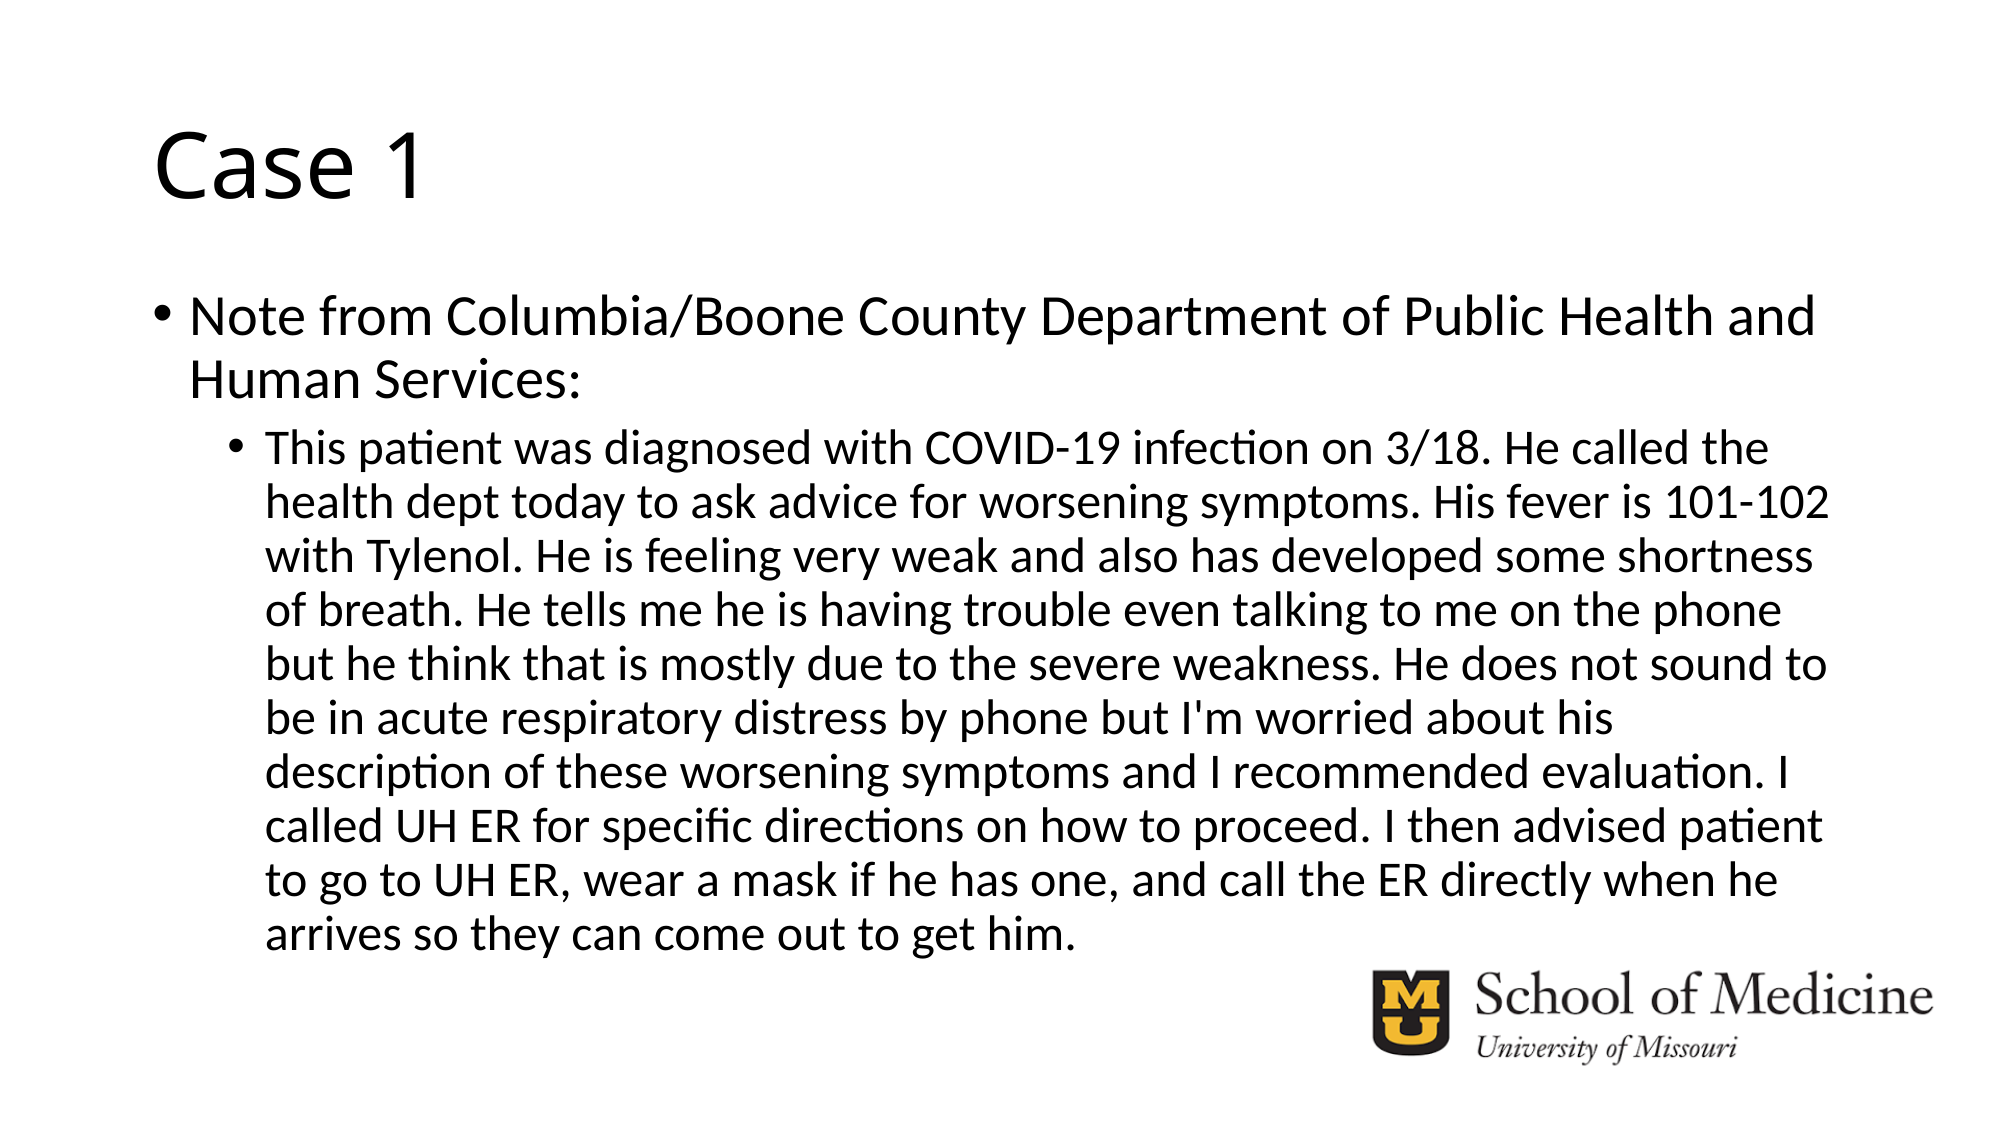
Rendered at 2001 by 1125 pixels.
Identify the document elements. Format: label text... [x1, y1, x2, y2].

picture [1306, 912, 2000, 1125]
list Note from Columbia/Boone County Department of Public Health and Human Services: This patient was diagnosed with COVID-19 infection on 3/18. He called the health dept today to ask advice for worsening symptoms. His fever is 101-102 with Tylenol. He is feeling very weak and also has developed some shortness of breath. He tells me he is having trouble even talking to me on the phone but he think that is mostly due to the severe weakness. He does not sound to be in acute respiratory distress by phone but I'm worried about his description of these worsening symptoms and I recommended evaluation. I called UH ER for specific directions on how to proceed. I then advised patient to go to UH ER, wear a mask if he has one, and call the ER directly when he arrives so they can come out to get him. [137, 277, 1863, 992]
title Case 1 [137, 59, 1863, 277]
